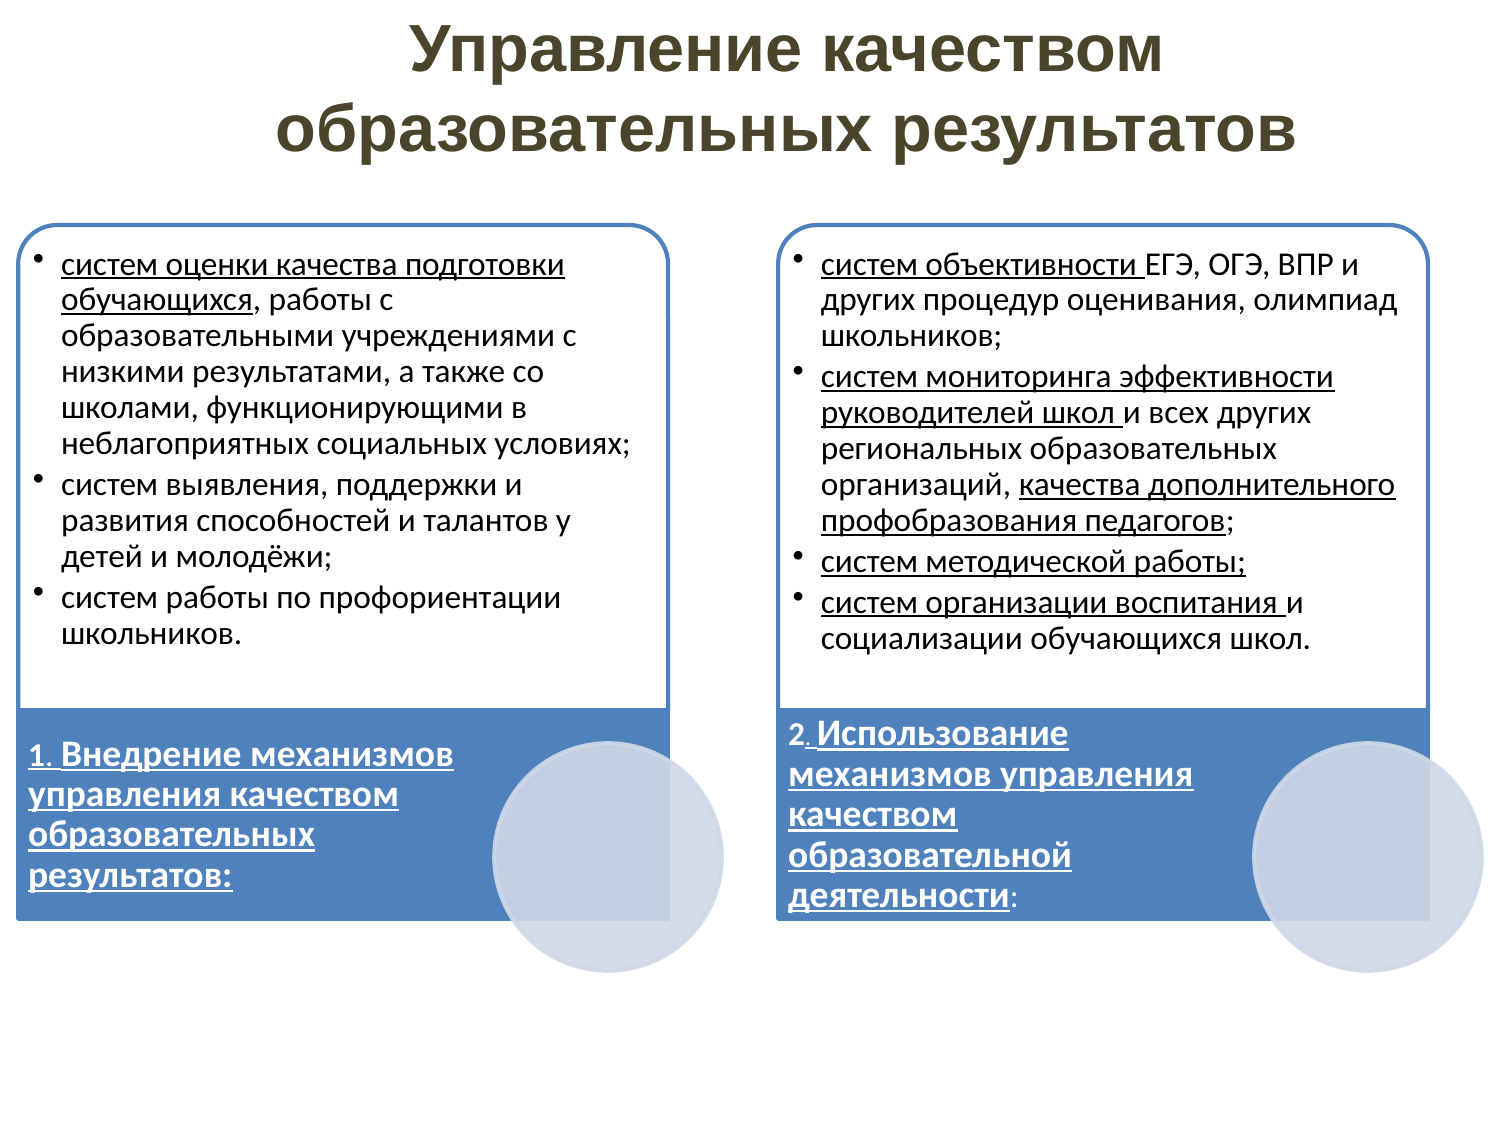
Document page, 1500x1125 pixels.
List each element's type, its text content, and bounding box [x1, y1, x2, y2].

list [17, 172, 1483, 1024]
title Управление качеством образовательных результатов [112, 30, 1463, 171]
